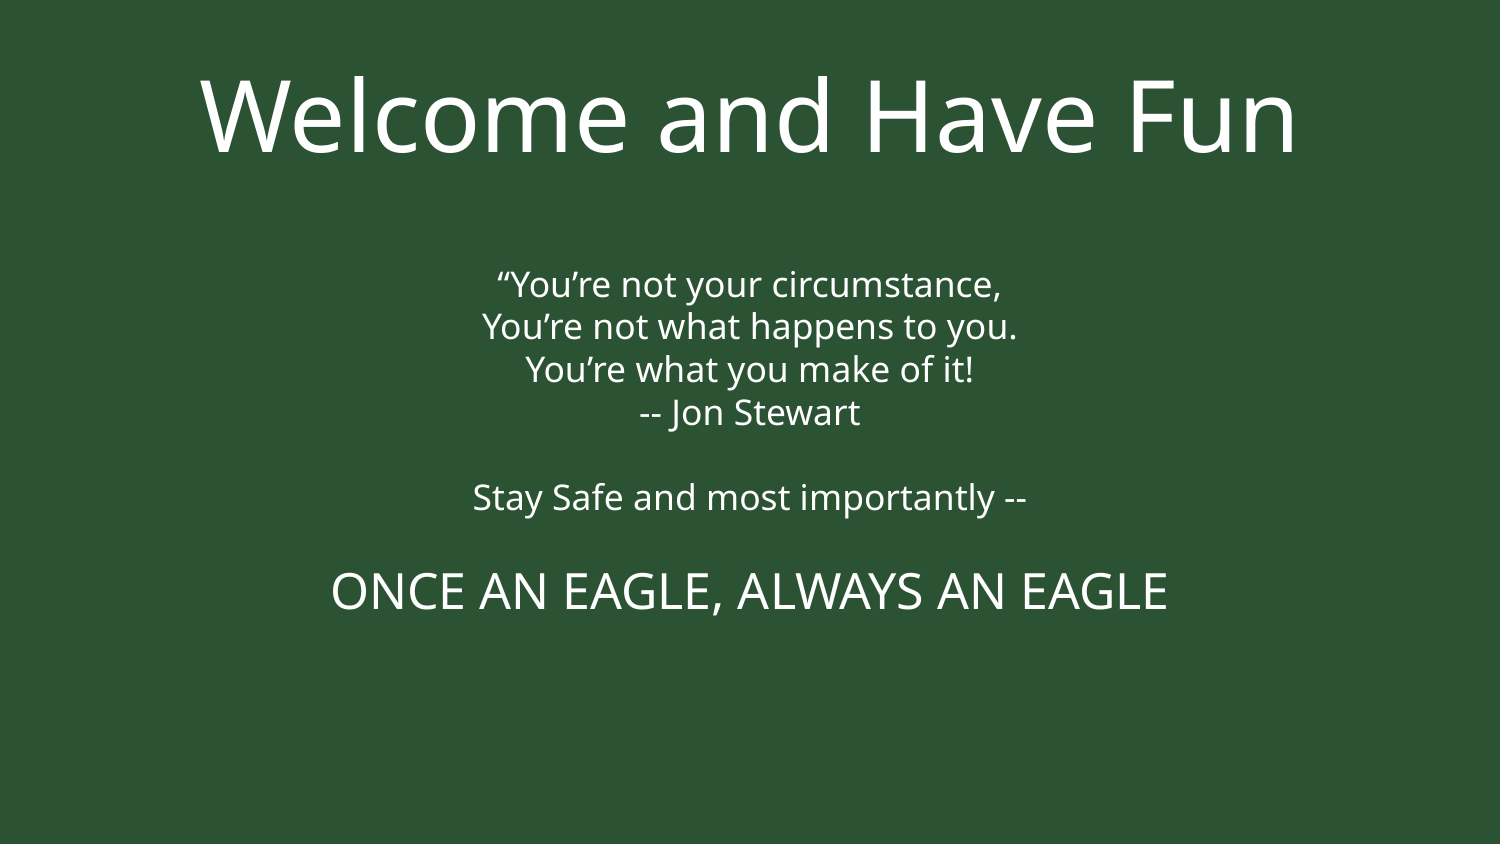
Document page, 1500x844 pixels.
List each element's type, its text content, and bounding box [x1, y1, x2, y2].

text_box Welcome and Have Fun “You’re not your circumstance, You’re not what happens to you. You’re what you make of it! -- Jon Stewart Stay Safe and most importantly -- ONCE AN EAGLE, ALWAYS AN EAGLE [14, 37, 1486, 807]
